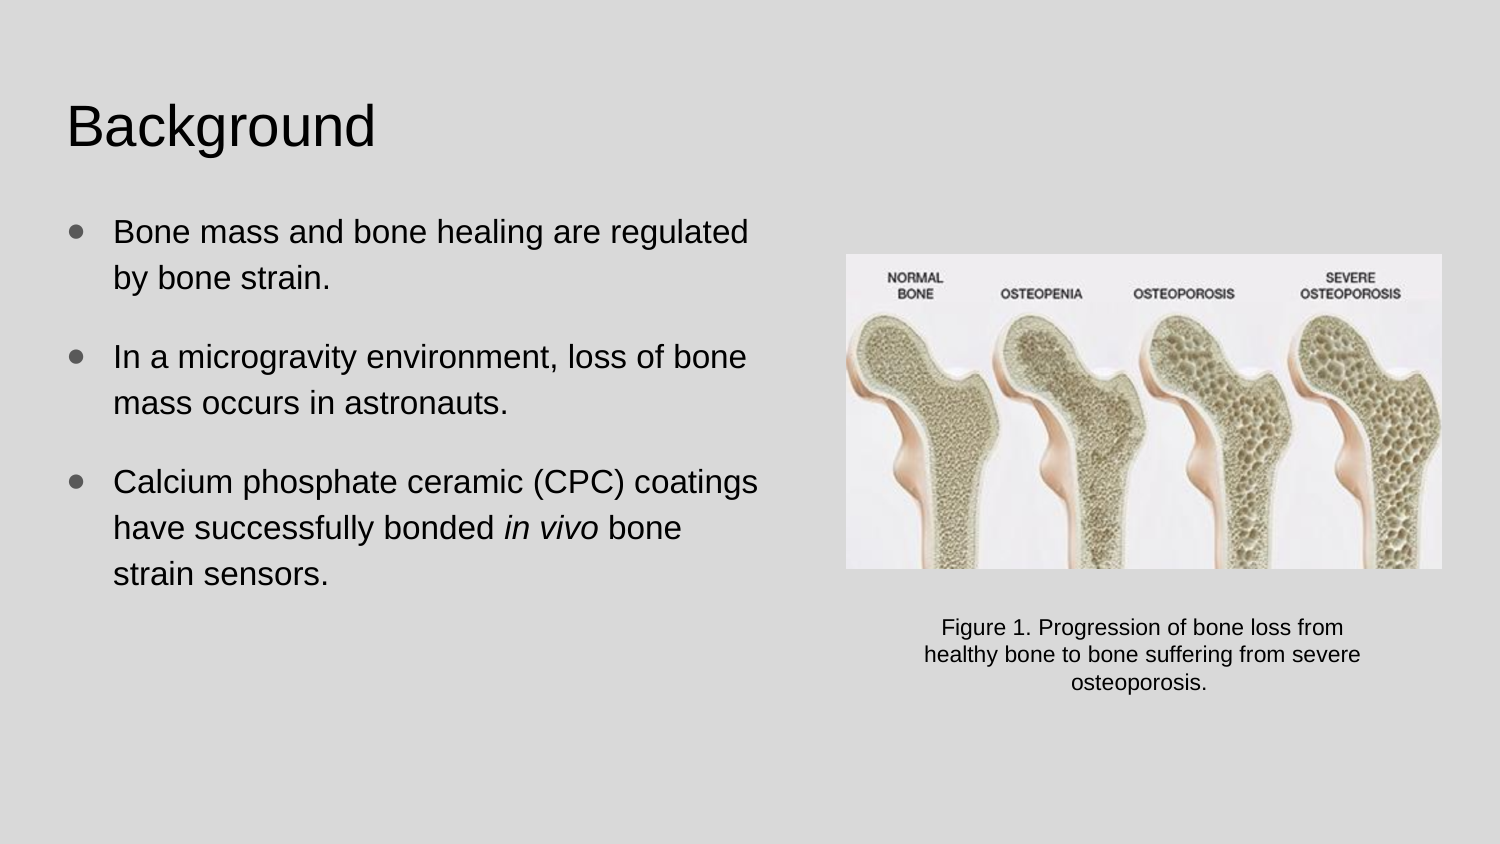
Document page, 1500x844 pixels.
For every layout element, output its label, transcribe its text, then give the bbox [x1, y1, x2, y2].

title Background [51, 72, 1449, 167]
list Bone mass and bone healing are regulated by bone strain. In a microgravity environment, loss of bone mass occurs in astronauts. Calcium phosphate ceramic (CPC) coatings have successfully bonded in vivo bone strain sensors. [51, 189, 779, 792]
picture [845, 254, 1442, 570]
